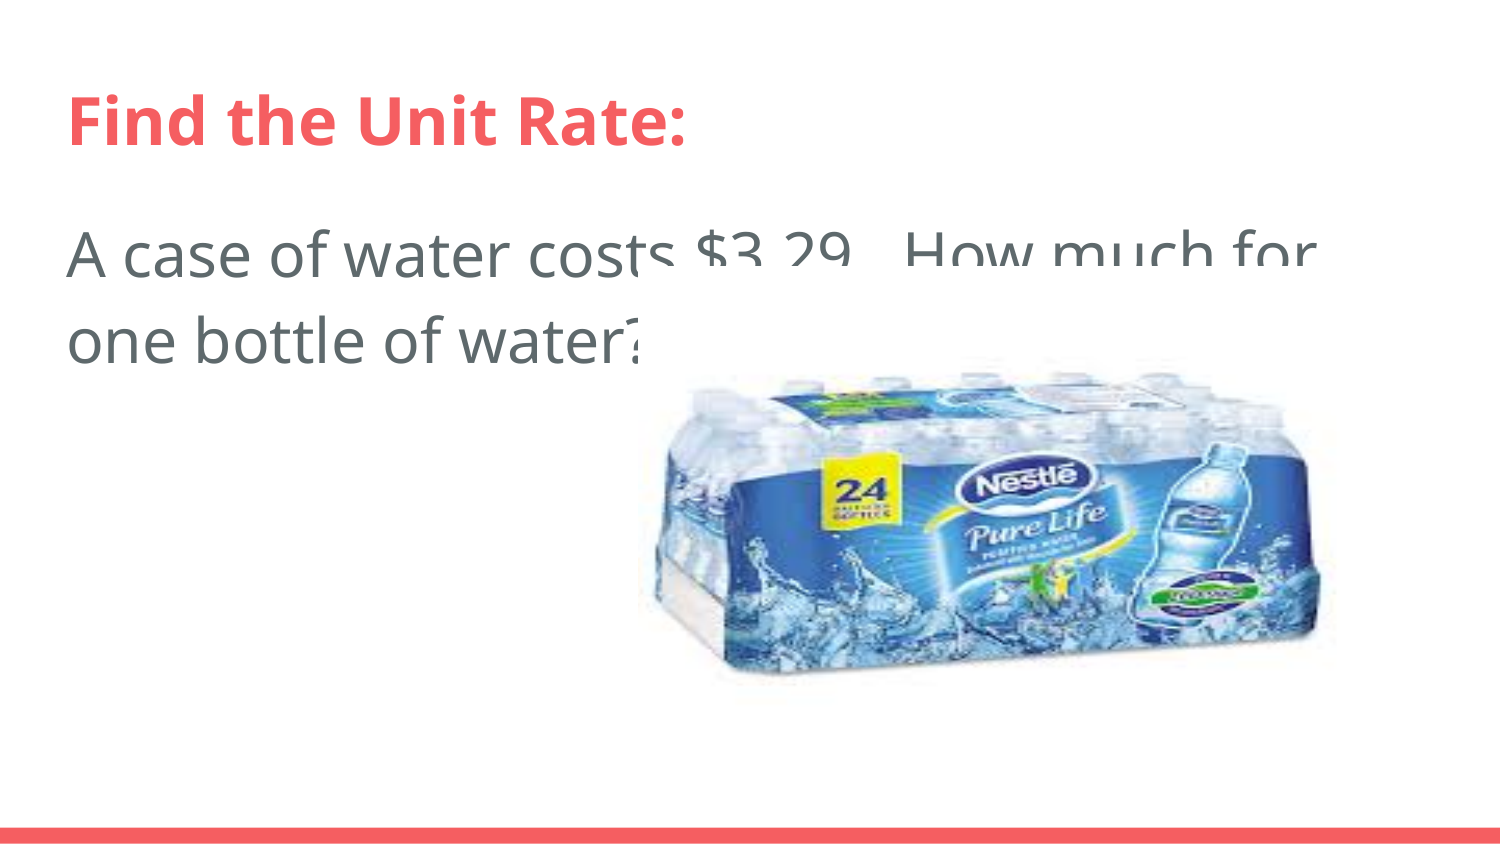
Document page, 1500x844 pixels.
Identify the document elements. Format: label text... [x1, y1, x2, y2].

title Find the Unit Rate: [51, 64, 1449, 167]
picture [638, 266, 1341, 780]
list A case of water costs $3.29. How much for one bottle of water? [51, 189, 1449, 750]
